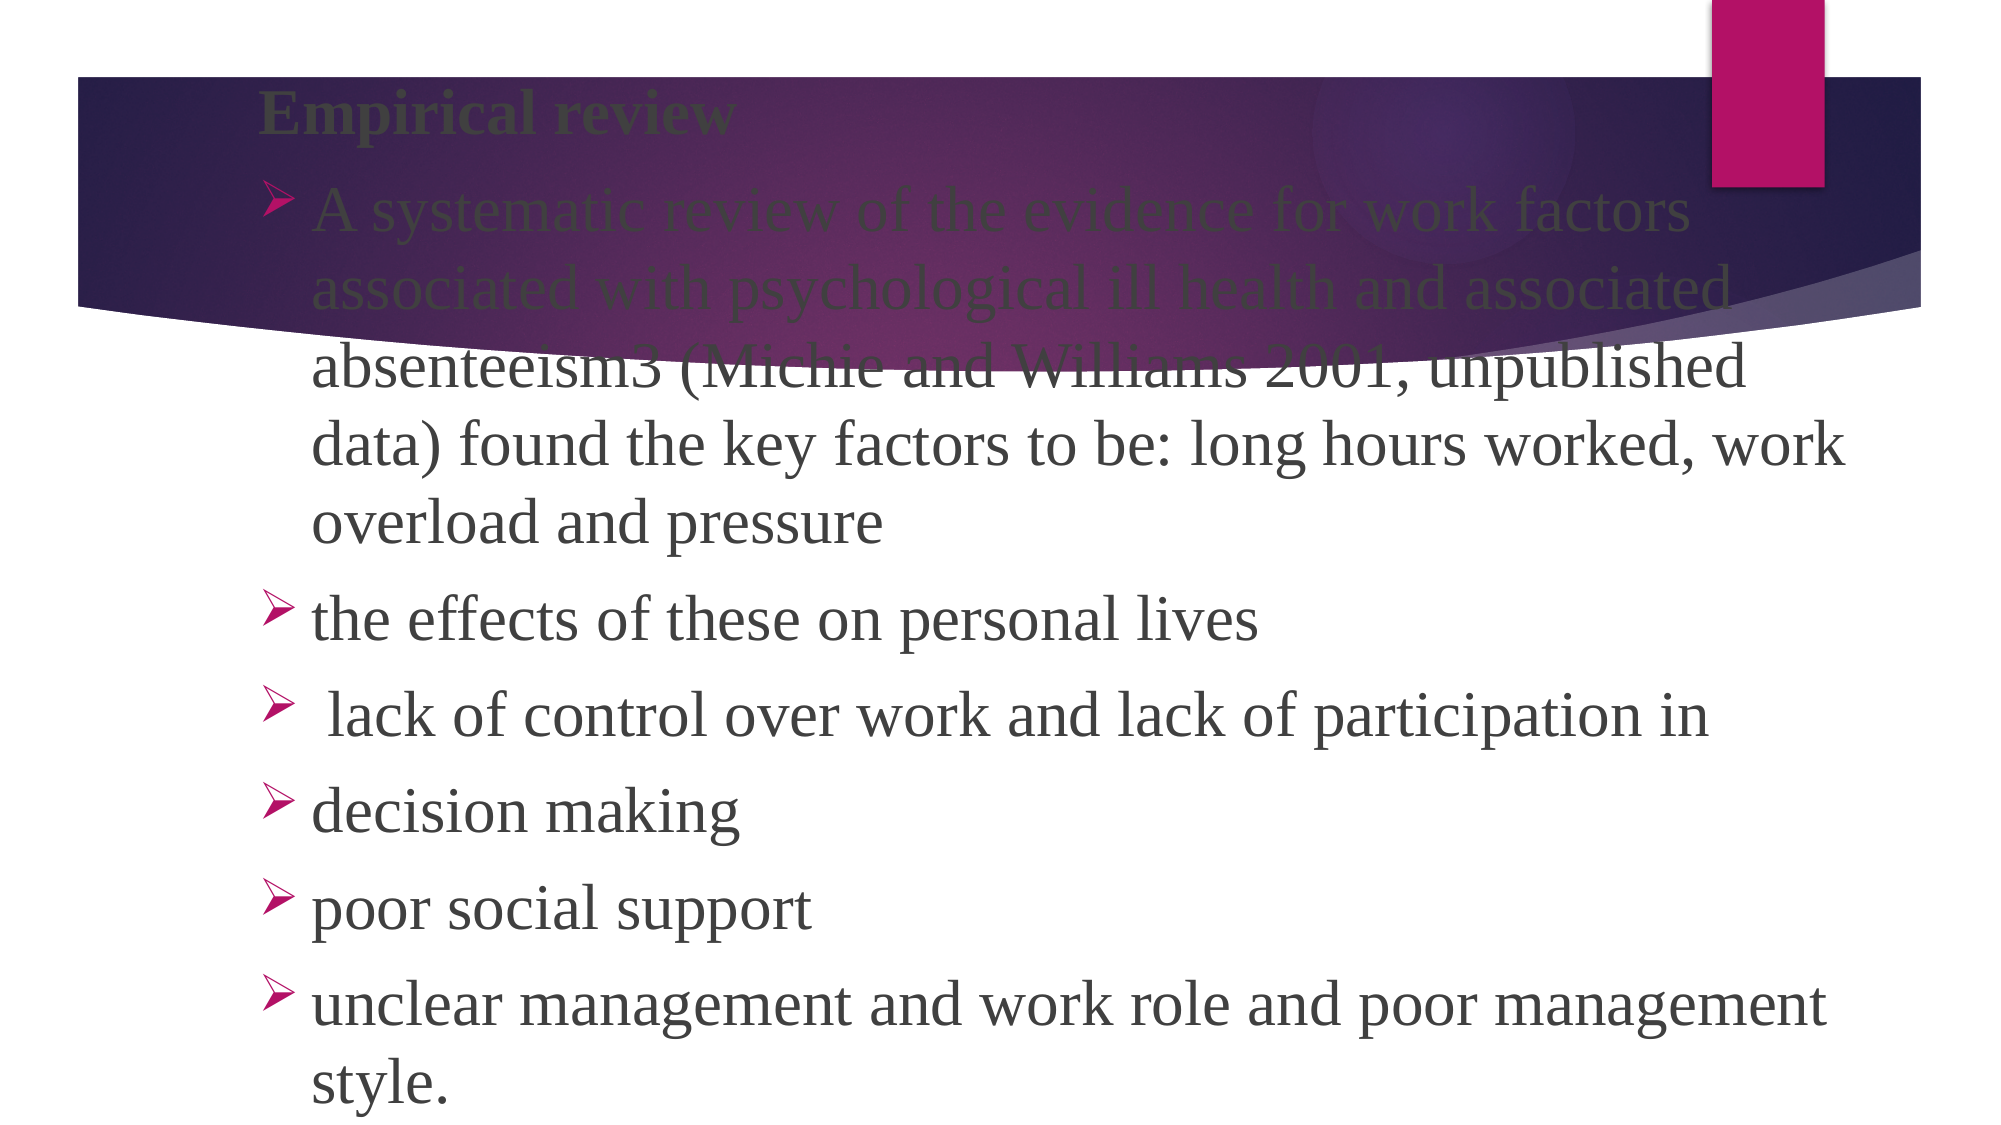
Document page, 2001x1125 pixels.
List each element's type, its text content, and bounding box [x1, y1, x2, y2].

list Empirical review A systematic review of the evidence for work factors associated with psychological ill health and associated absenteeism3 (Michie and Williams 2001, unpublished data) found the key factors to be: long hours worked, work overload and pressure the effects of these on personal lives lack of control over work and lack of participation in decision making poor social support unclear management and work role and poor management style. [243, 62, 1887, 1125]
